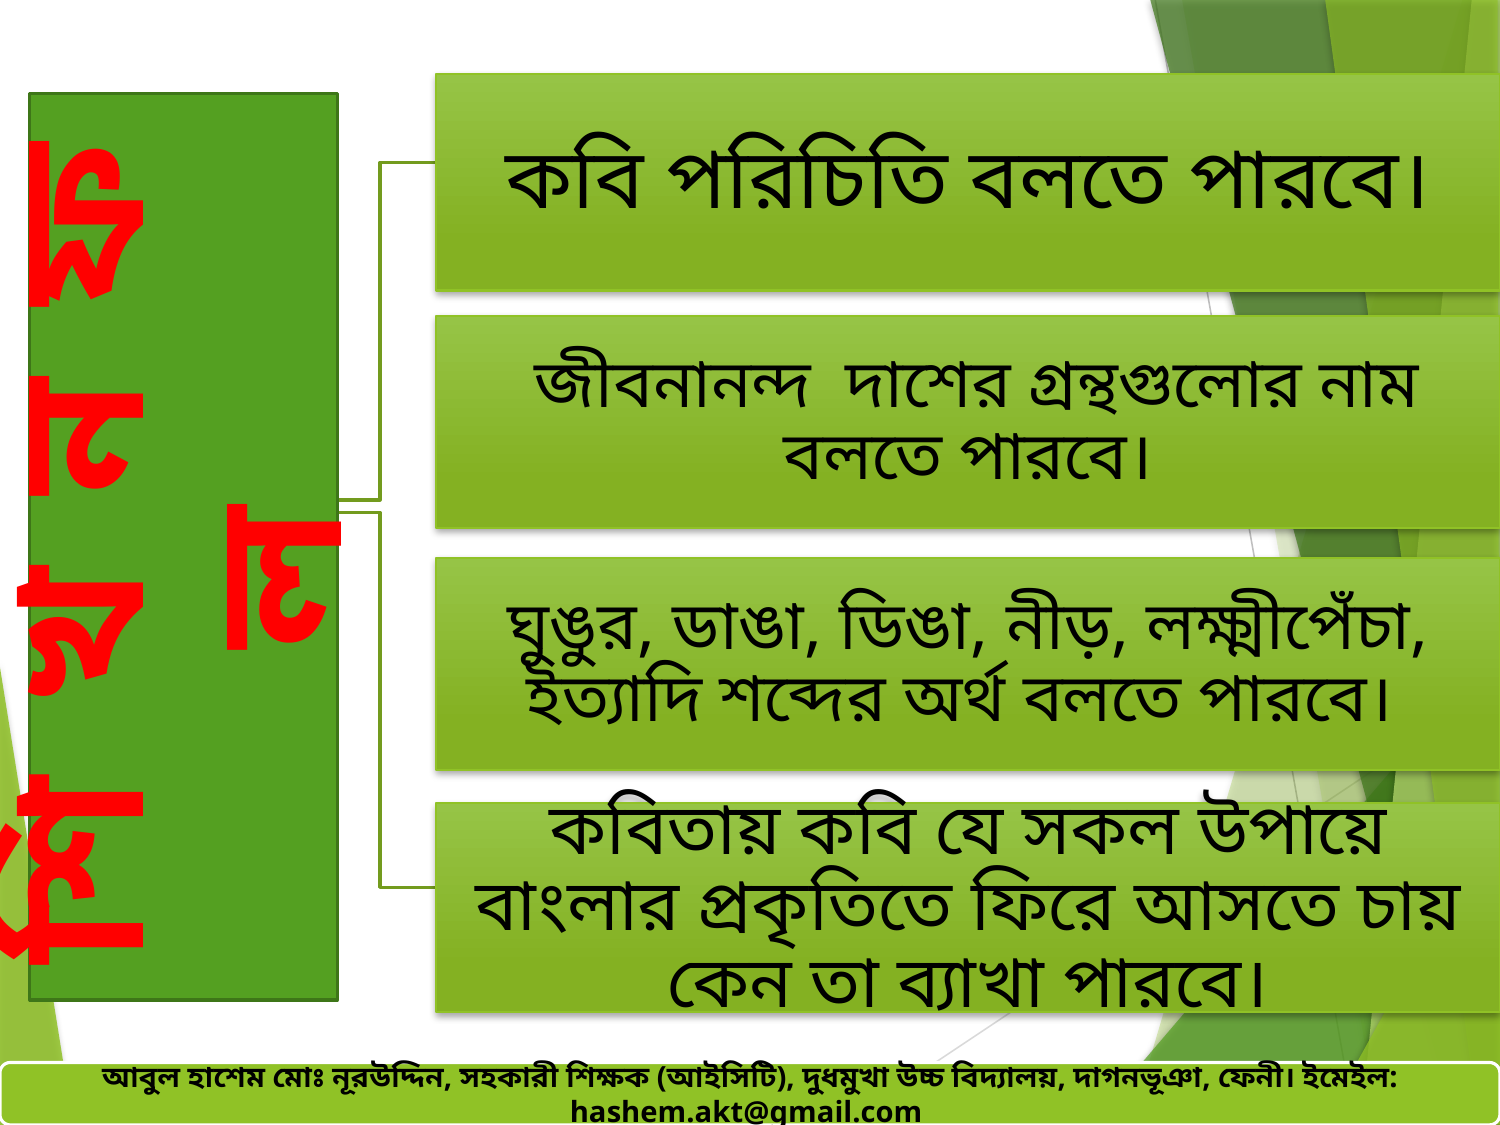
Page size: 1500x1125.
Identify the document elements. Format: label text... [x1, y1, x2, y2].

text_box ঘুঙুর, ডাঙা, ডিঙা, নীড়, লক্ষ্মীপেঁচা, ইত্যাদি শব্দের অর্থ বলতে পারবে। [435, 557, 1500, 771]
text_box শি খ ন ফ ল [28, 92, 339, 1002]
text_box জীবনানন্দ দাশের গ্রন্থগুলোর নাম বলতে পারবে। [435, 315, 1500, 529]
text_box কবি পরিচিতি বলতে পারবে। [435, 73, 1500, 292]
text_box [339, 161, 431, 502]
text_box [339, 511, 431, 889]
text_box কবিতায় কবি যে সকল উপায়ে বাংলার প্রকৃতিতে ফিরে আসতে চায় কেন তা ব্যাখা পারবে। [435, 802, 1500, 1013]
